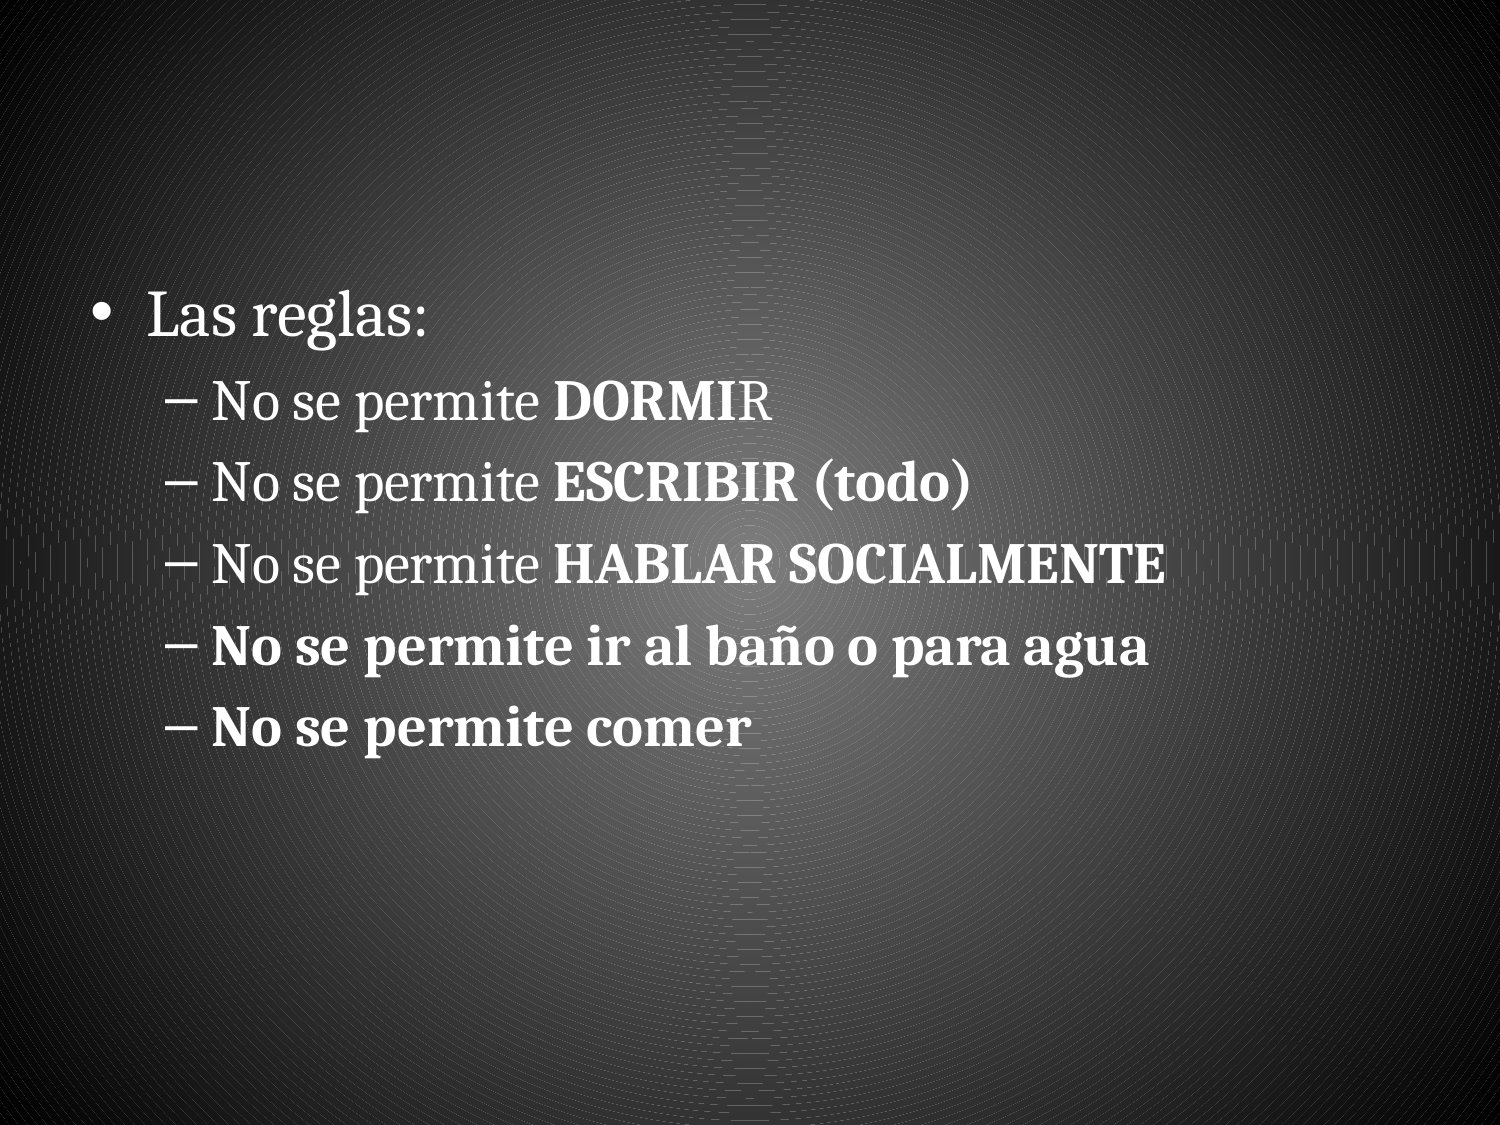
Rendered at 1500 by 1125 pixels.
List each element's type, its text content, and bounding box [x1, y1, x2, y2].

list Las reglas: No se permite DORMIR No se permite ESCRIBIR (todo) No se permite HABLAR SOCIALMENTE No se permite ir al baño o para agua No se permite comer [75, 262, 1425, 1005]
